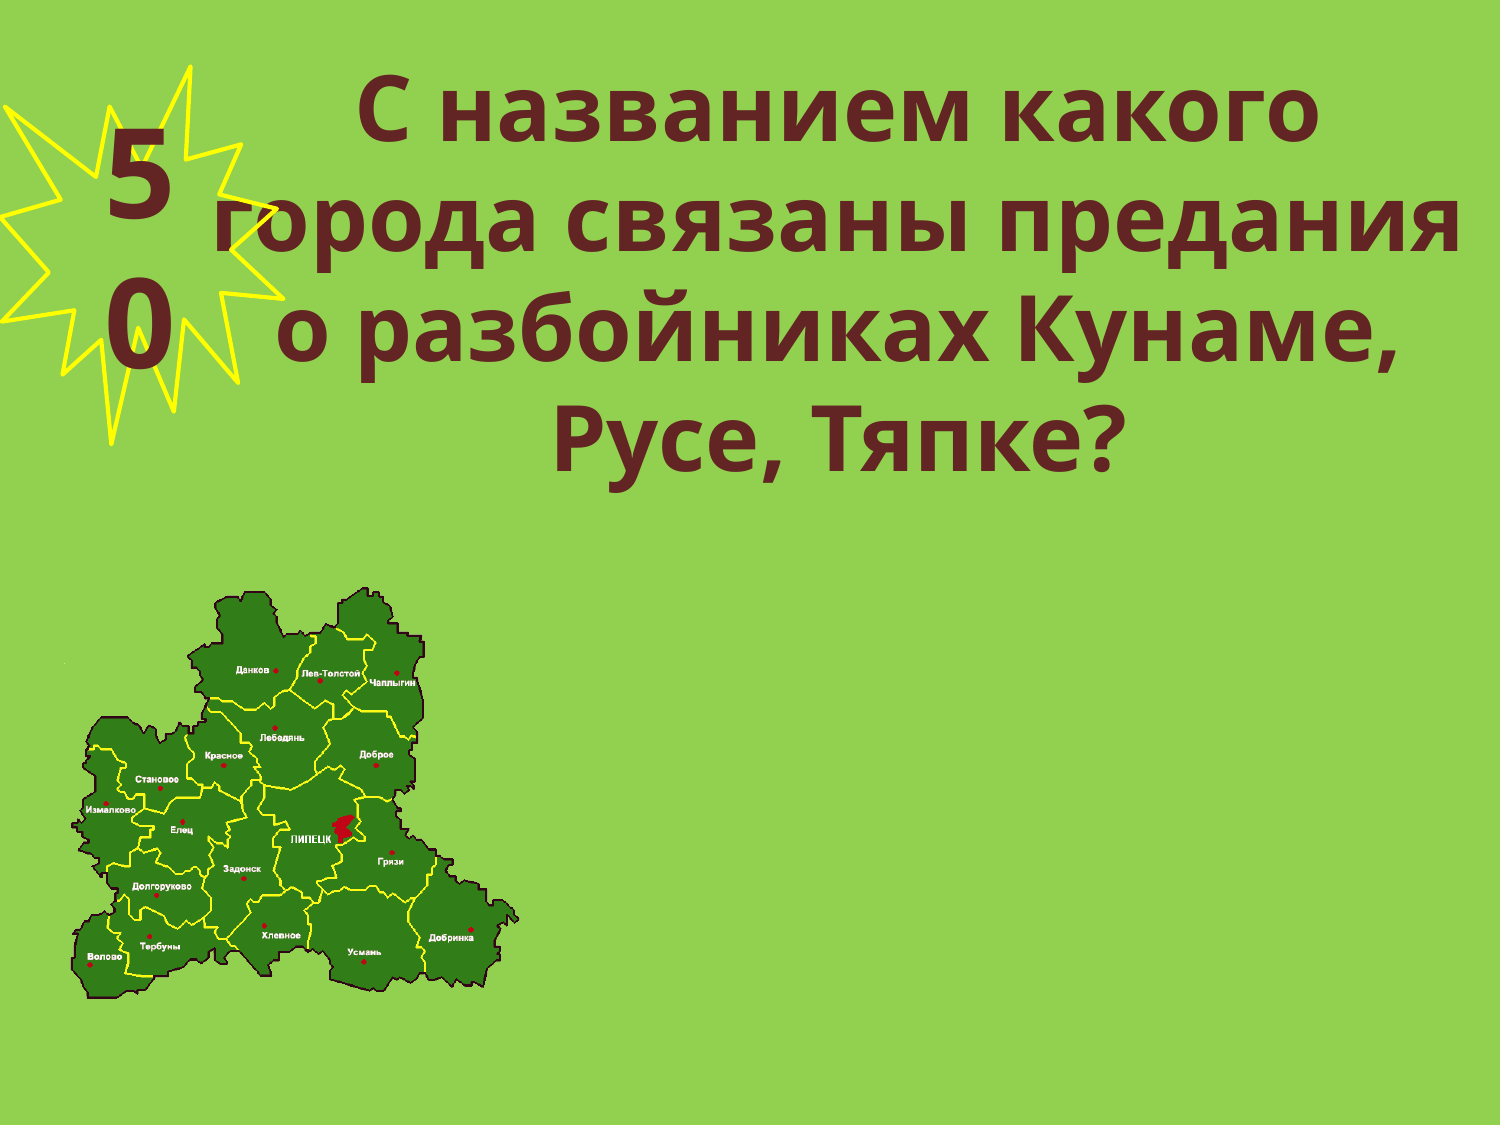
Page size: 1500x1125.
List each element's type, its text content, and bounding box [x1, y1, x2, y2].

text_box С названием какого города связаны предания о разбойниках Кунаме, Русе, Тяпке? [176, 42, 1500, 498]
picture [64, 585, 523, 1000]
text_box 50 [0, 64, 286, 447]
